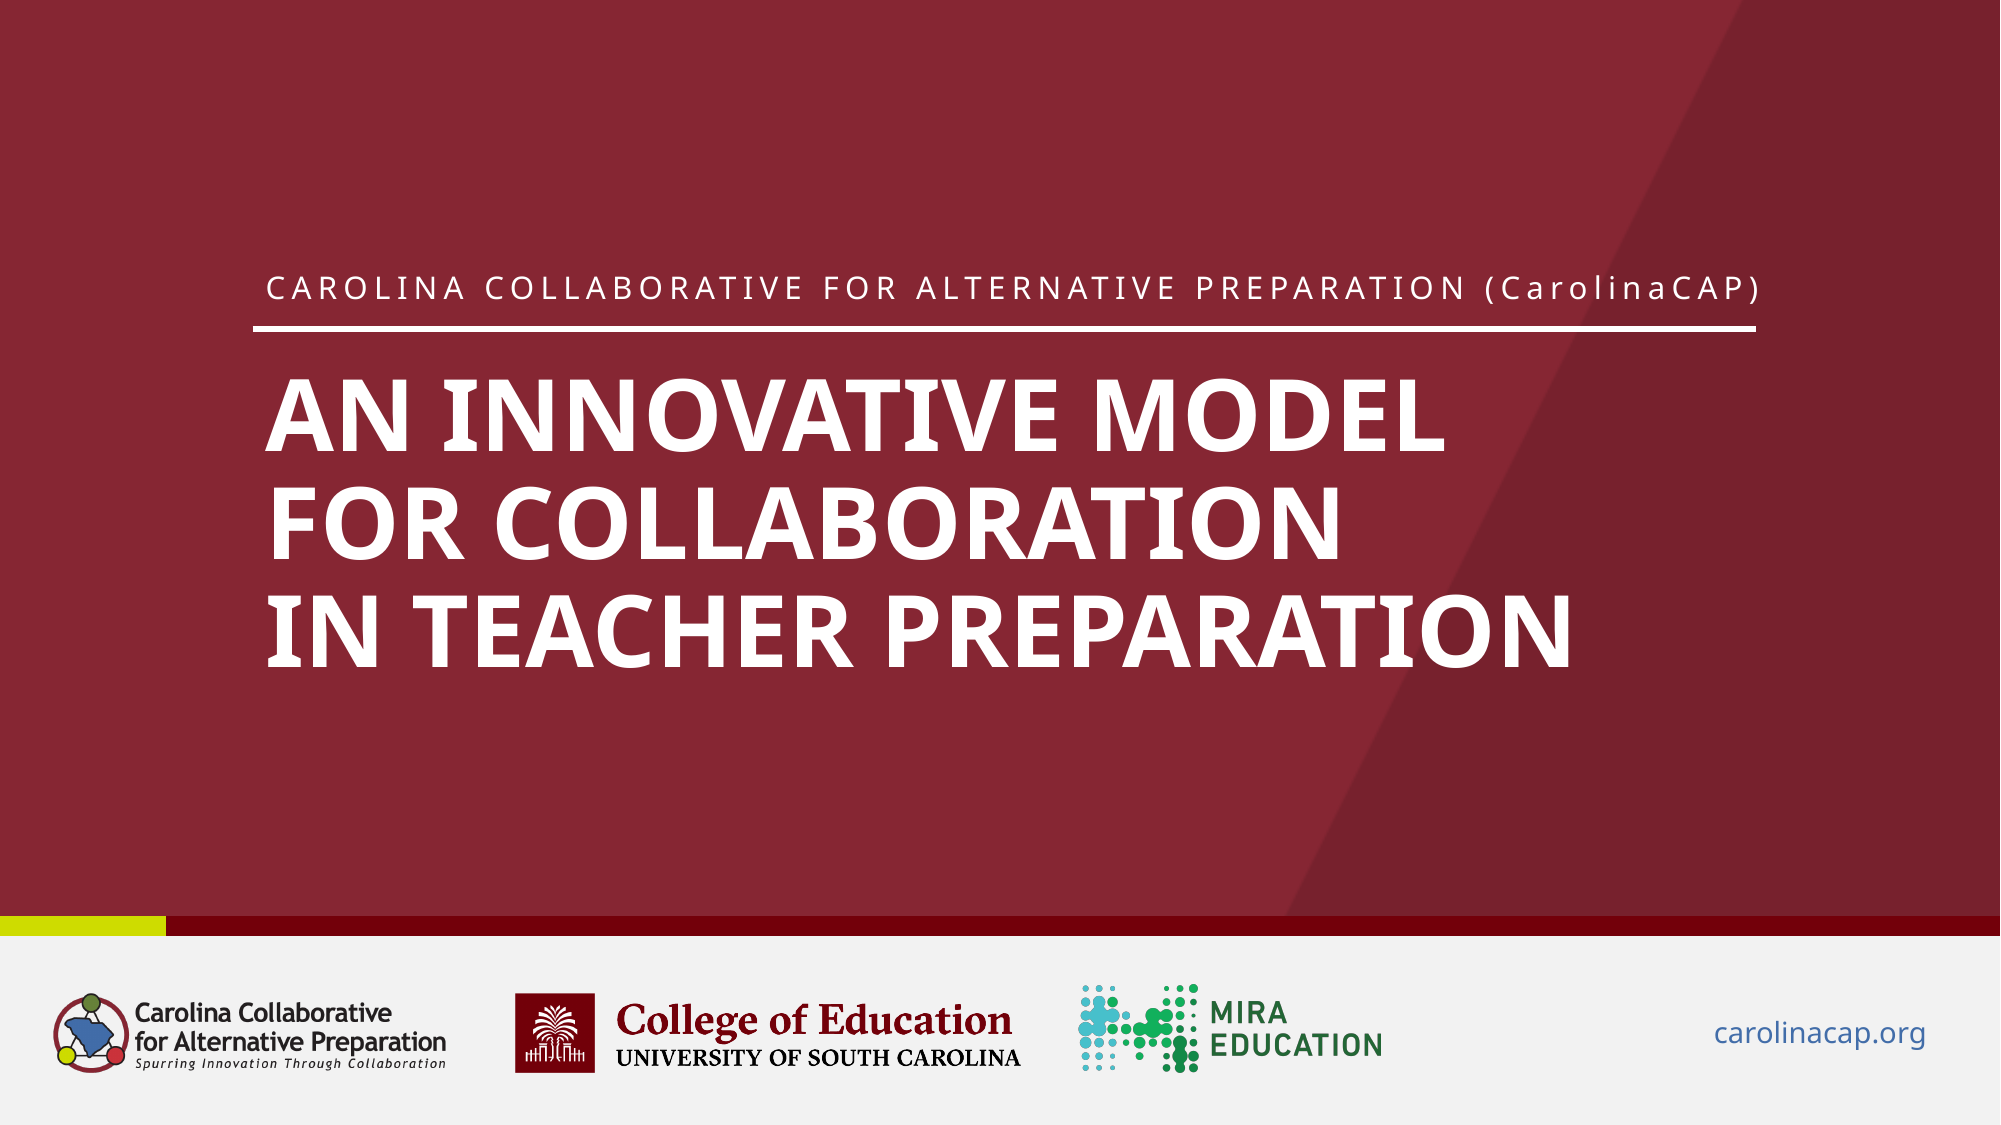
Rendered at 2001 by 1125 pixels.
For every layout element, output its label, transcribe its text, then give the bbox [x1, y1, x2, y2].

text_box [0, 940, 1640, 1125]
list AN INNOVATIVE MODEL FOR COLLABORATION IN TEACHER PREPARATION [250, 357, 1942, 784]
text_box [1634, 993, 1976, 1073]
title CAROLINA COLLABORATIVE FOR ALTERNATIVE PREPARATION (CarolinaCAP) [250, 263, 1976, 317]
